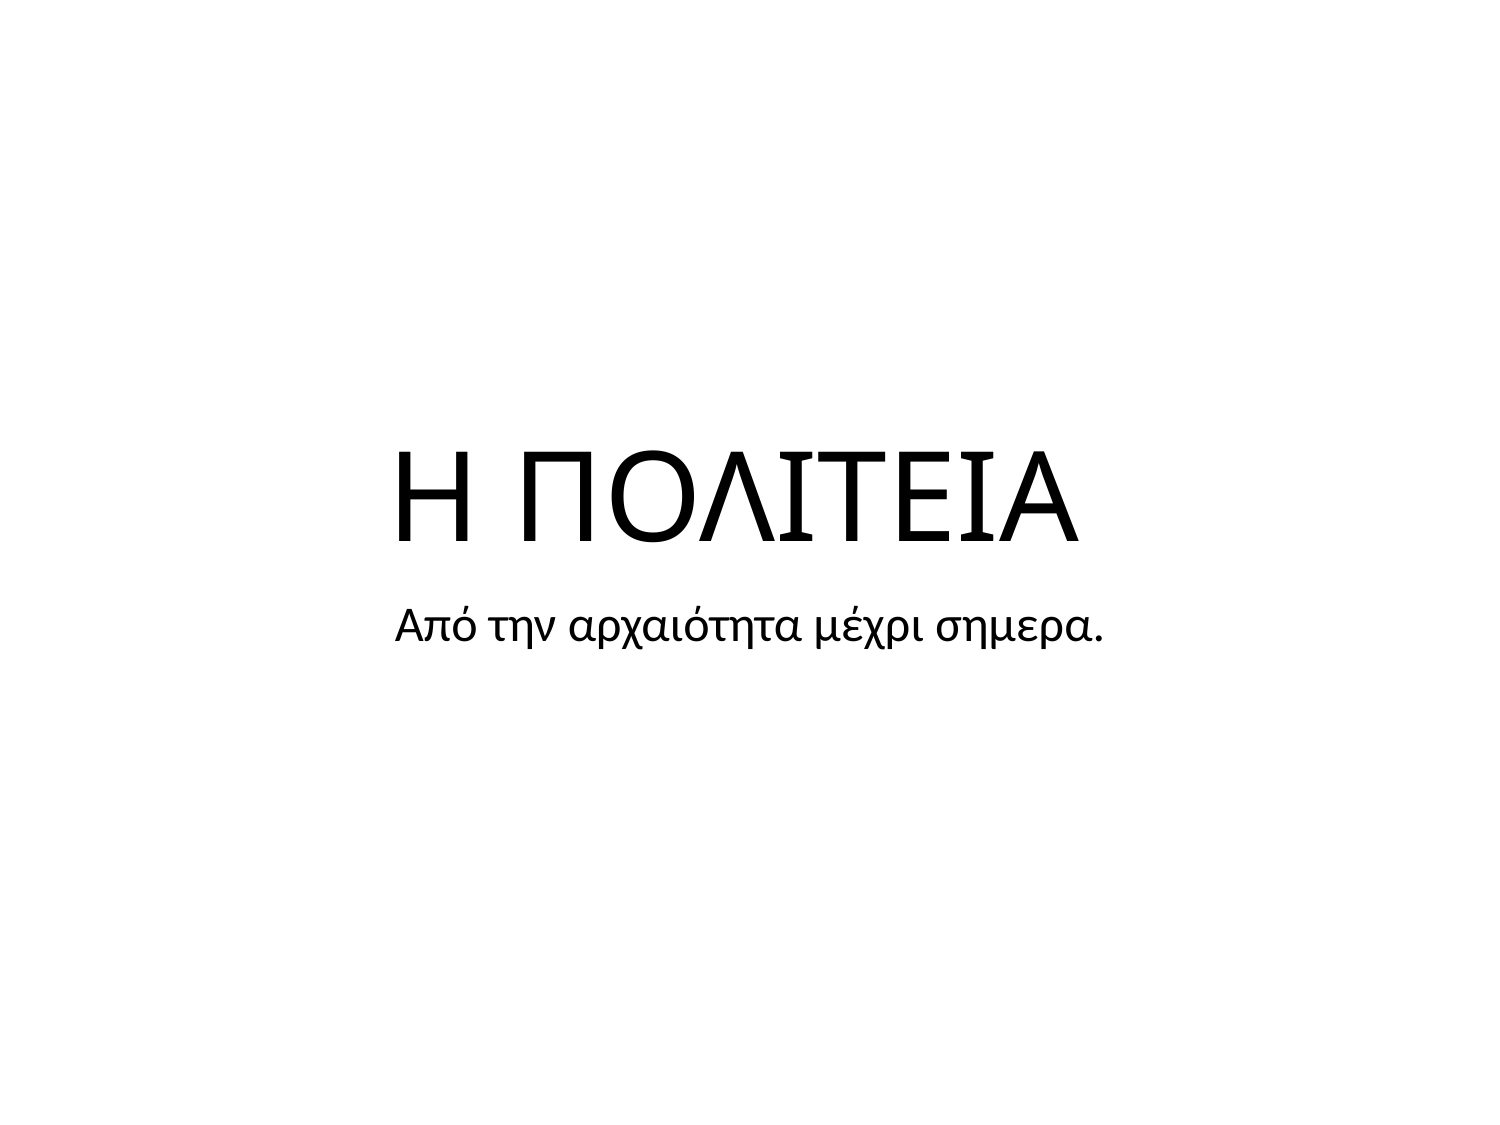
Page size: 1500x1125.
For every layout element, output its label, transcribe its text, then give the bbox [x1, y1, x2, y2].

title Η ΠΟΛΙΤΕΙΑ [112, 184, 1388, 576]
subtitle Από την αρχαιότητα μέχρι σημερα. [187, 590, 1313, 863]
